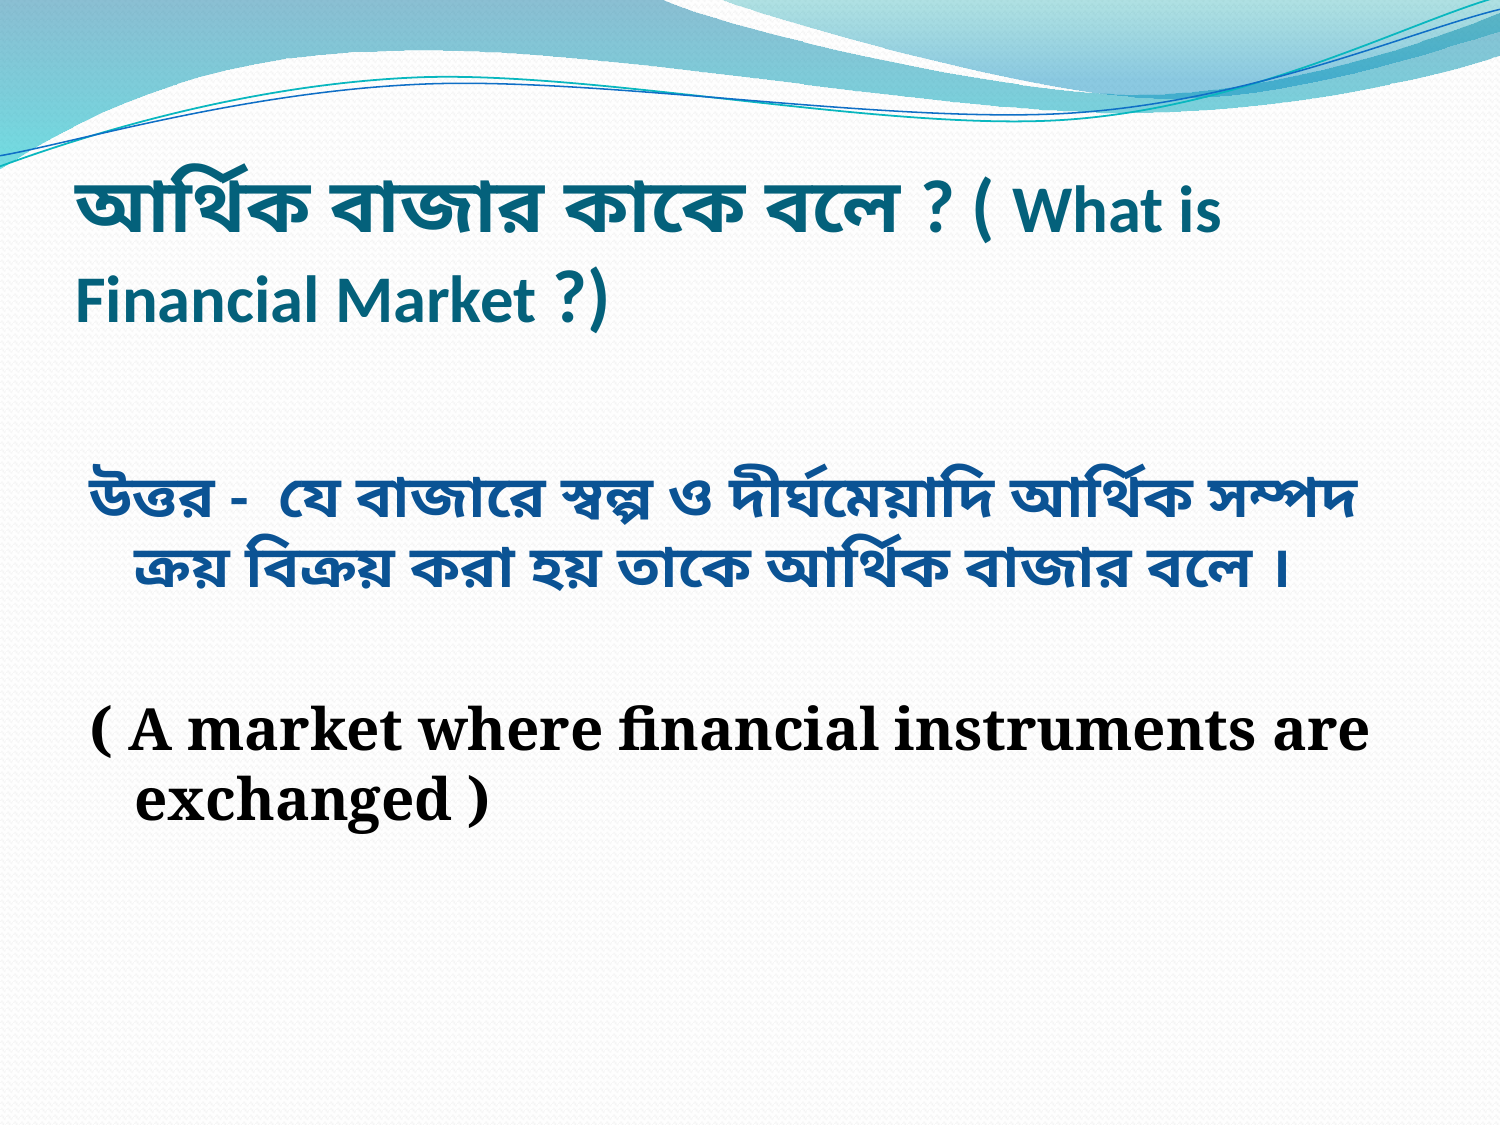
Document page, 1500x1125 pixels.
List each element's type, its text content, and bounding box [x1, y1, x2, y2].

list উত্তর - যে বাজারে স্বল্প ও দীর্ঘমেয়াদি আর্থিক সম্পদ ক্রয় বিক্রয় করা হয় তাকে আর্থিক বাজার বলে । ( A market where financial instruments are exchanged ) [75, 375, 1425, 1038]
title আর্থিক বাজার কাকে বলে ? ( What is Financial Market ?) [75, 115, 1425, 338]
